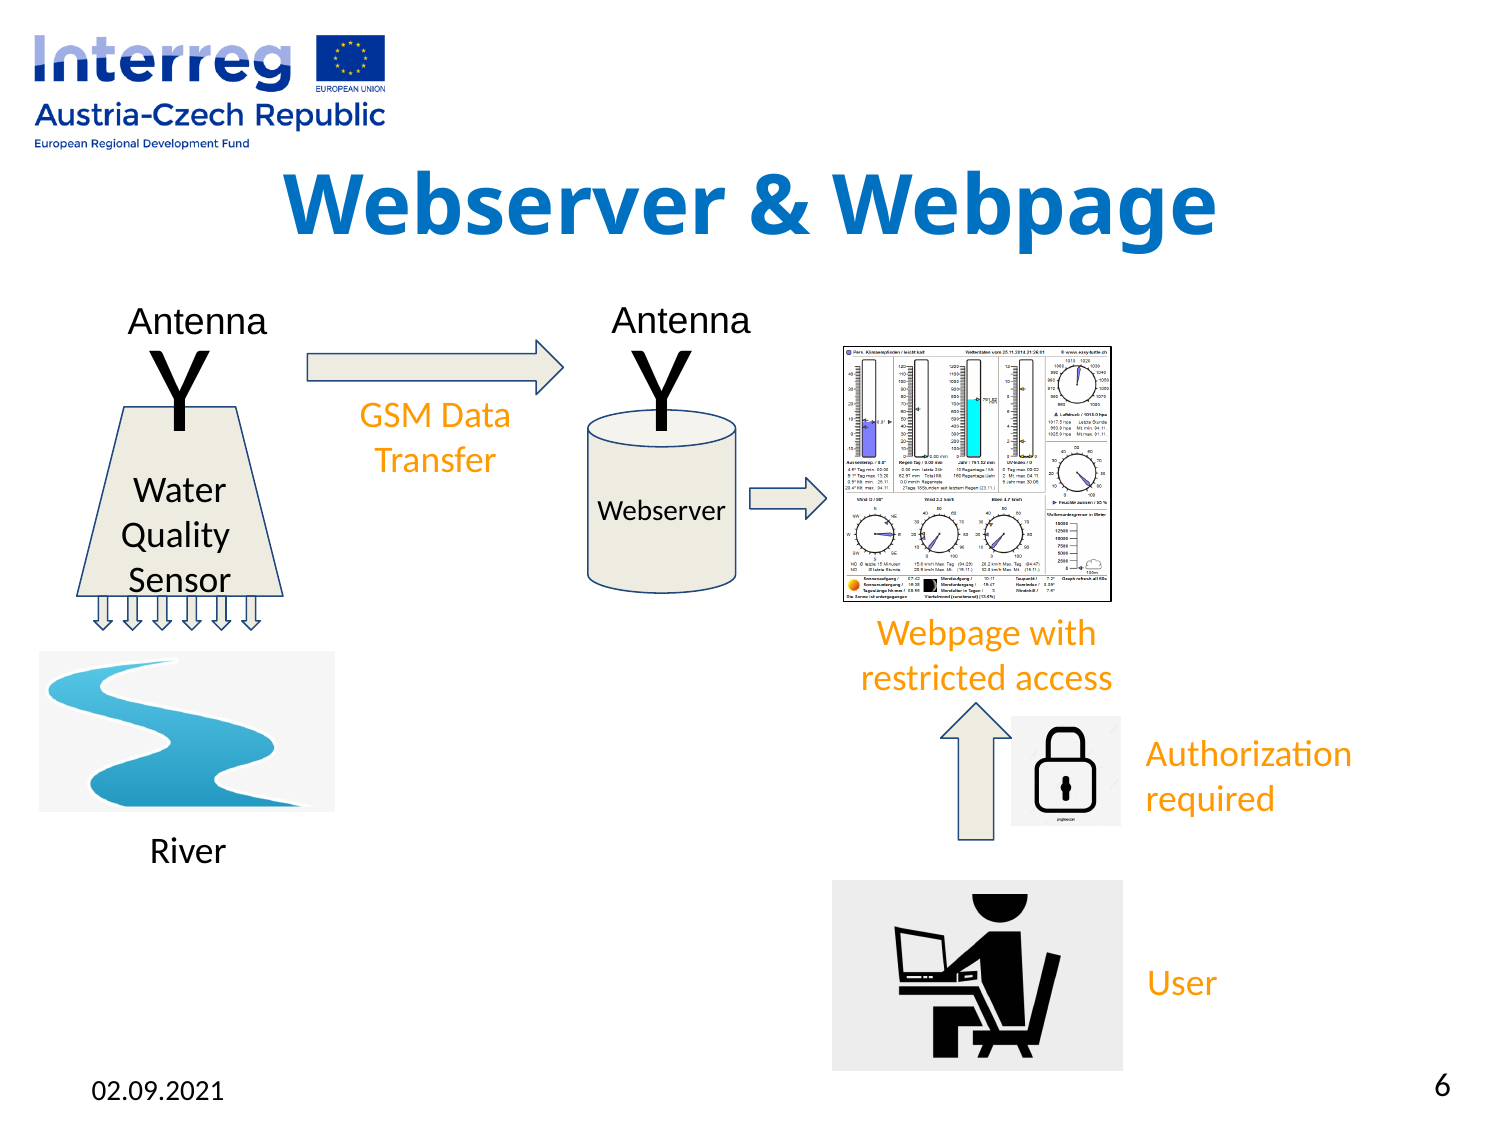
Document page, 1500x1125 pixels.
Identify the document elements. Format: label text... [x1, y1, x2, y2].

text_box [591, 580, 733, 594]
text_box GSM Data Transfer [295, 374, 576, 479]
text_box Water Quality Sensor [85, 449, 275, 554]
slide_number 6 [1375, 1056, 1466, 1111]
text_box [182, 596, 202, 631]
text_box [749, 477, 827, 520]
text_box Antenna [596, 288, 781, 349]
picture [0, 0, 419, 202]
title Webserver & Webpage [76, 148, 1427, 255]
picture [1010, 716, 1121, 827]
picture [39, 651, 336, 813]
text_box Authorization required [1130, 714, 1417, 819]
text_box User [1132, 942, 1330, 1046]
text_box [587, 409, 736, 476]
picture [832, 880, 1123, 1071]
text_box [123, 596, 142, 631]
text_box Webserver [577, 476, 746, 580]
text_box Y [607, 349, 717, 395]
text_box [76, 554, 283, 597]
text_box River [134, 820, 242, 879]
text_box Antenna [112, 289, 283, 350]
text_box Y [125, 350, 235, 395]
text_box [940, 702, 1005, 840]
text_box [93, 596, 113, 631]
text_box [113, 406, 247, 449]
text_box [307, 340, 564, 395]
text_box Webpage with restricted access [832, 593, 1142, 697]
text_box [241, 596, 261, 631]
text_box [212, 596, 231, 631]
picture [844, 346, 1111, 601]
text_box [152, 596, 172, 631]
